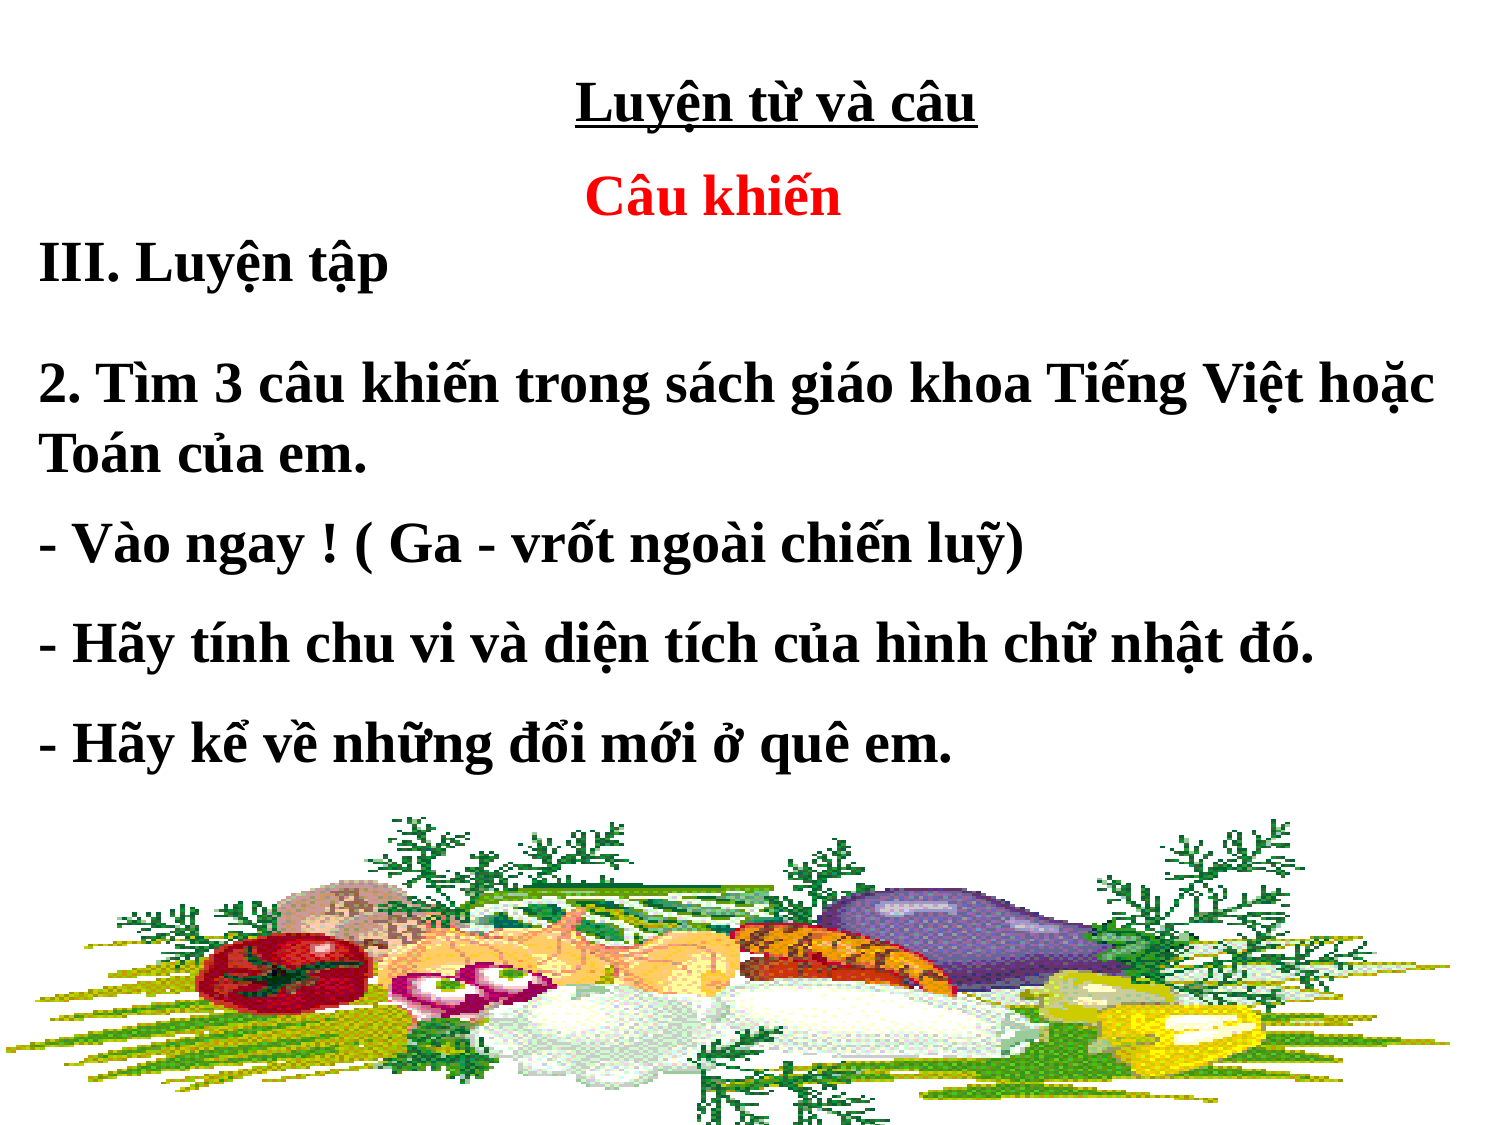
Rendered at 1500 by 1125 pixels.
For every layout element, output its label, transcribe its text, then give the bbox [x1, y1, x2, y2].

text_box III. Luyện tập [23, 216, 488, 301]
text_box 2. Tìm 3 câu khiến trong sách giáo khoa Tiếng Việt hoặc Toán của em. [23, 337, 1452, 492]
picture [2, 817, 1451, 1125]
text_box - Hãy tính chu vi và diện tích của hình chữ nhật đó. [23, 596, 1452, 682]
text_box - Hãy kể về những đổi mới ở quê em. [23, 696, 1452, 782]
text_box - Vào ngay ! ( Ga - vrốt ngoài chiến luỹ) [23, 496, 1452, 582]
text_box Câu khiến [558, 149, 942, 235]
text_box Luyện từ và câu [62, 55, 1491, 141]
